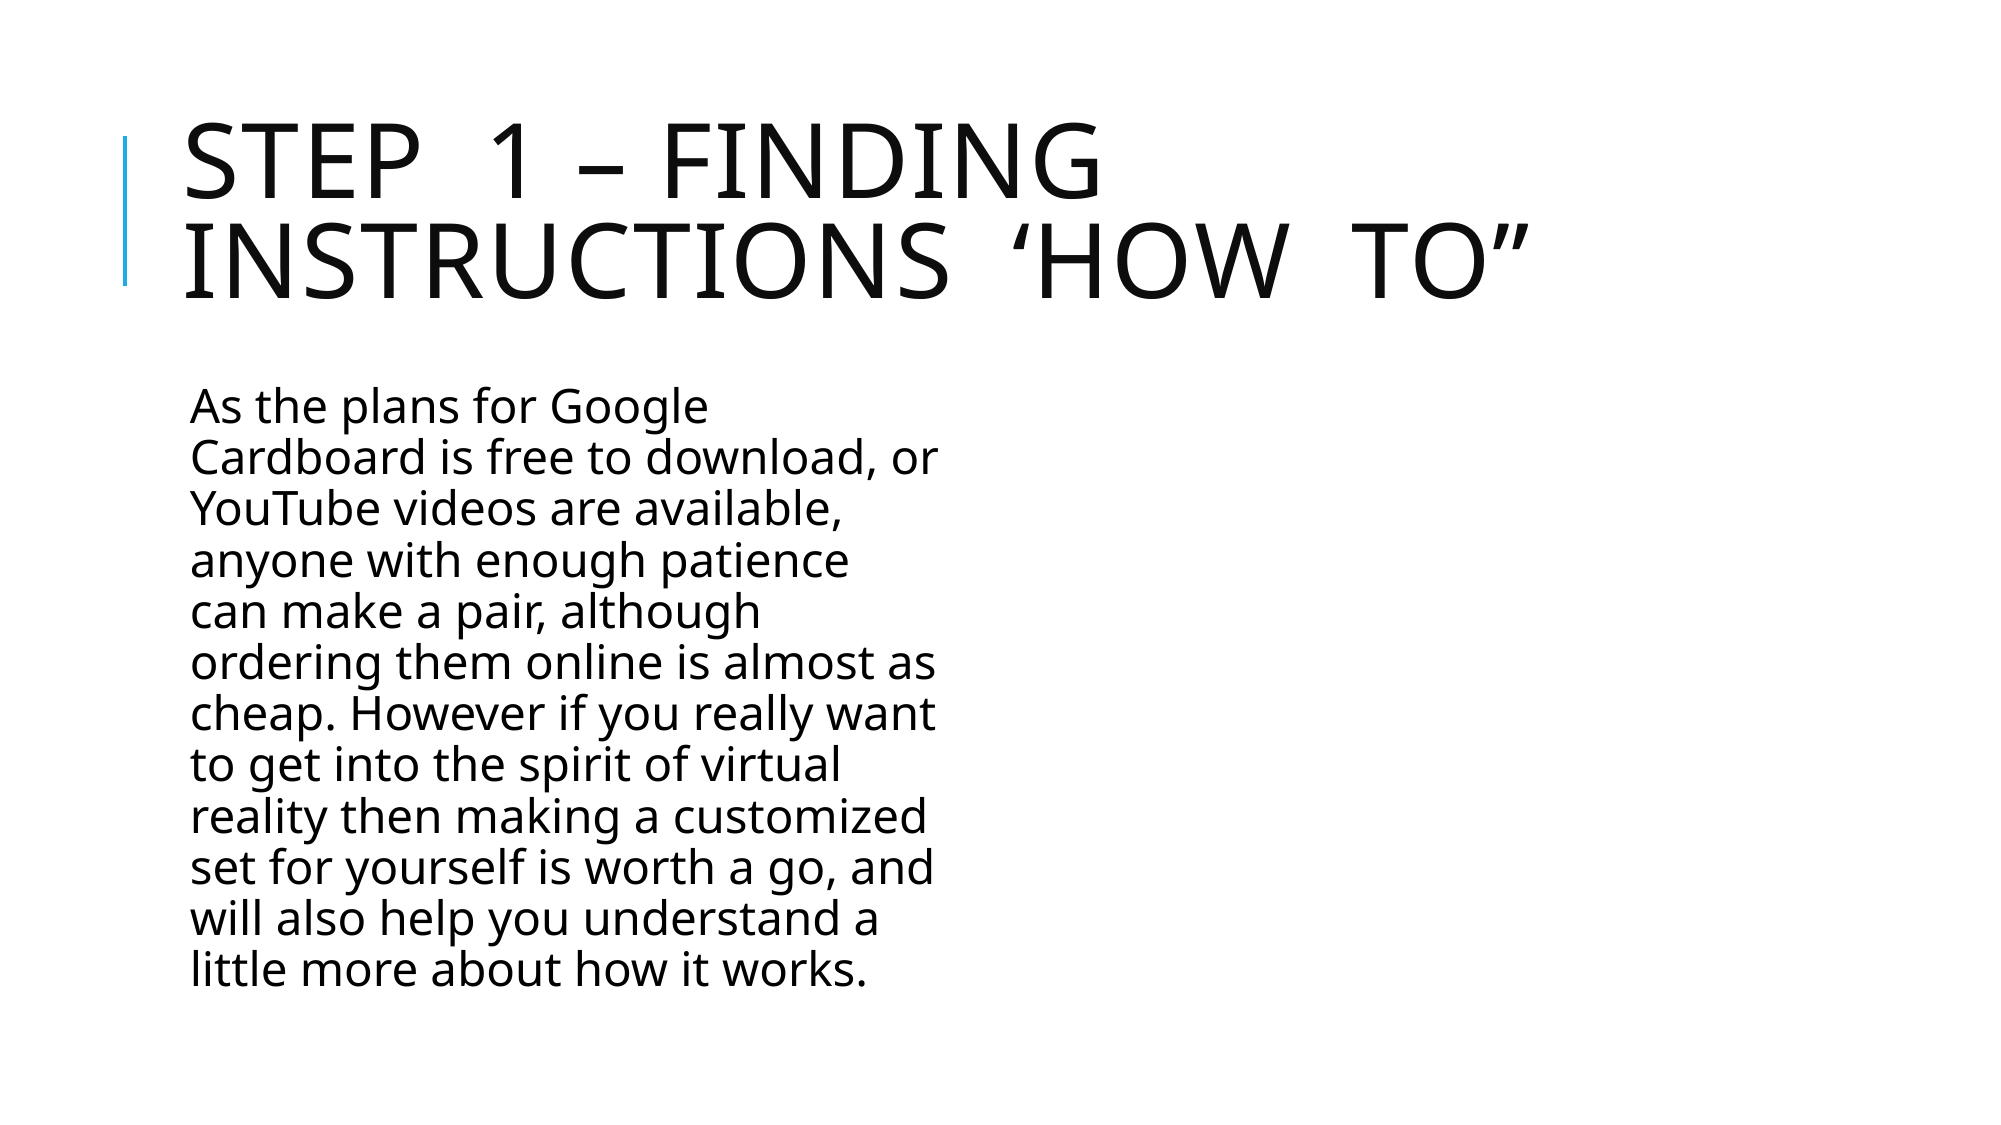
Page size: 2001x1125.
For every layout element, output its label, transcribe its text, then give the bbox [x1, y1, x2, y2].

list As the plans for Google Cardboard is free to download, or YouTube videos are available, anyone with enough patience can make a pair, although ordering them online is almost as cheap. However if you really want to get into the spirit of virtual reality then making a customized set for yourself is worth a go, and will also help you understand a little more about how it works. [168, 375, 948, 1035]
title Step 1 – FINDING INSTRUCTIONS ‘HOW TO” [168, 96, 1763, 342]
